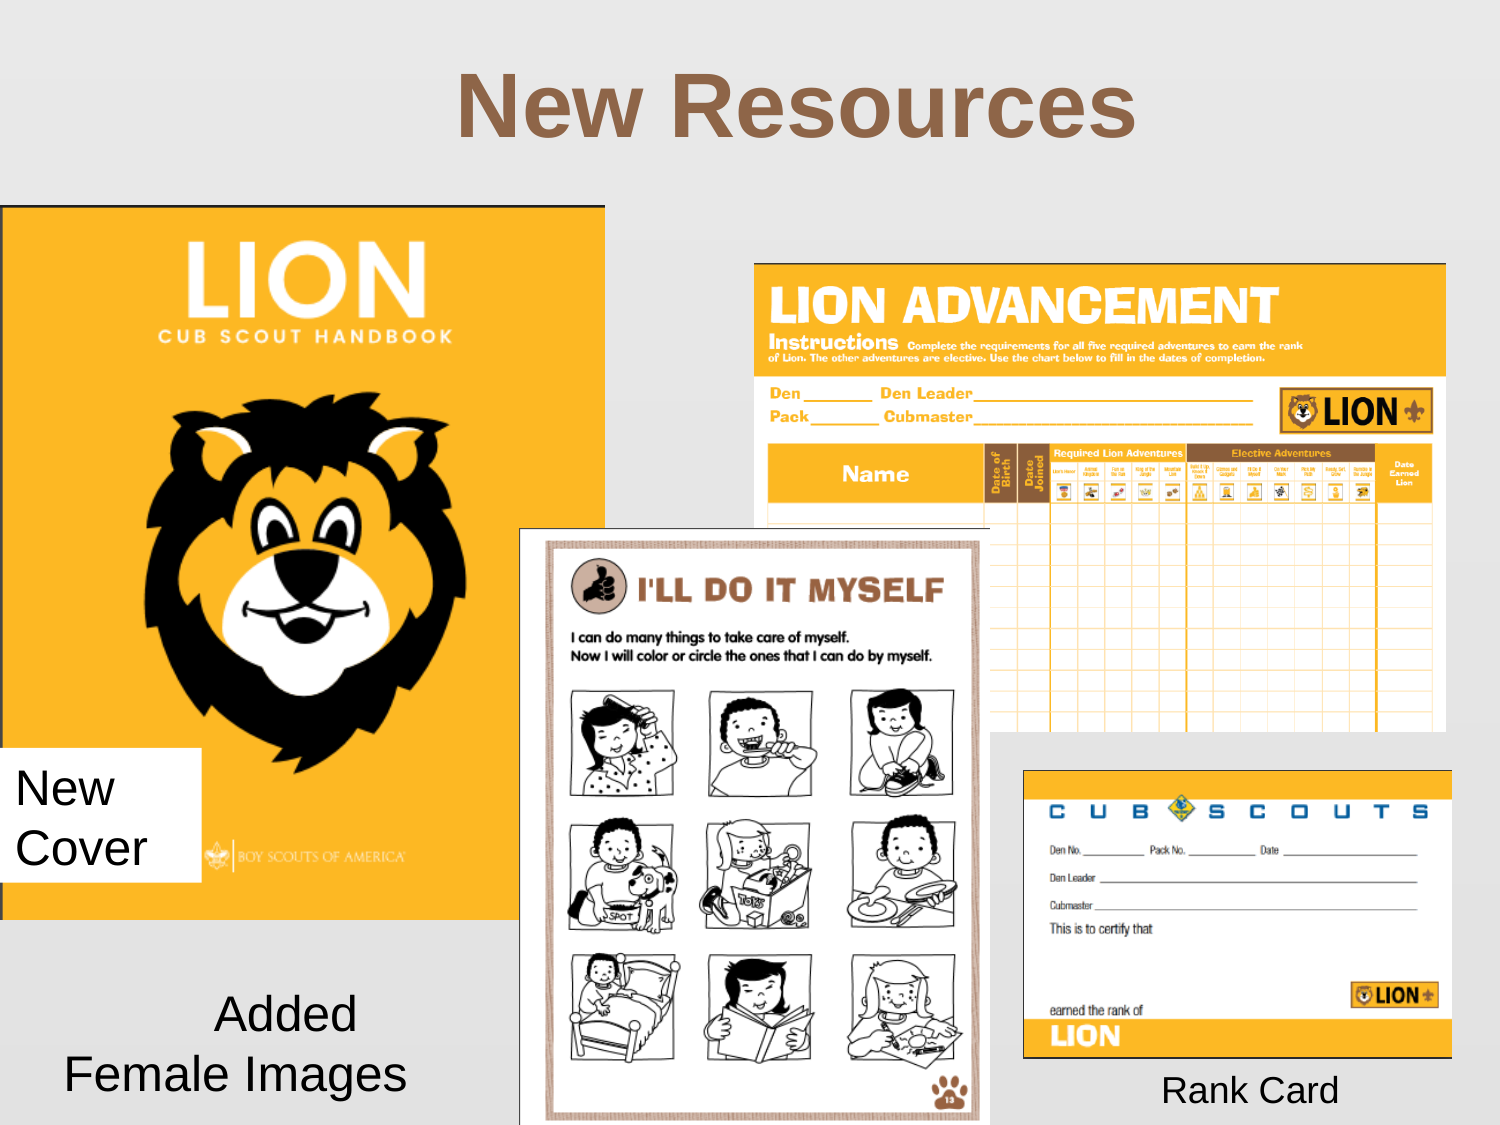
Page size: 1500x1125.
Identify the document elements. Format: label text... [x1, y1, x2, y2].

text_box Added Female Images [48, 974, 518, 1109]
picture [518, 263, 1446, 1125]
title New Resources [440, 0, 1446, 217]
picture [1023, 770, 1452, 1059]
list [0, 205, 605, 920]
text_box Rank Card [1146, 1058, 1500, 1119]
